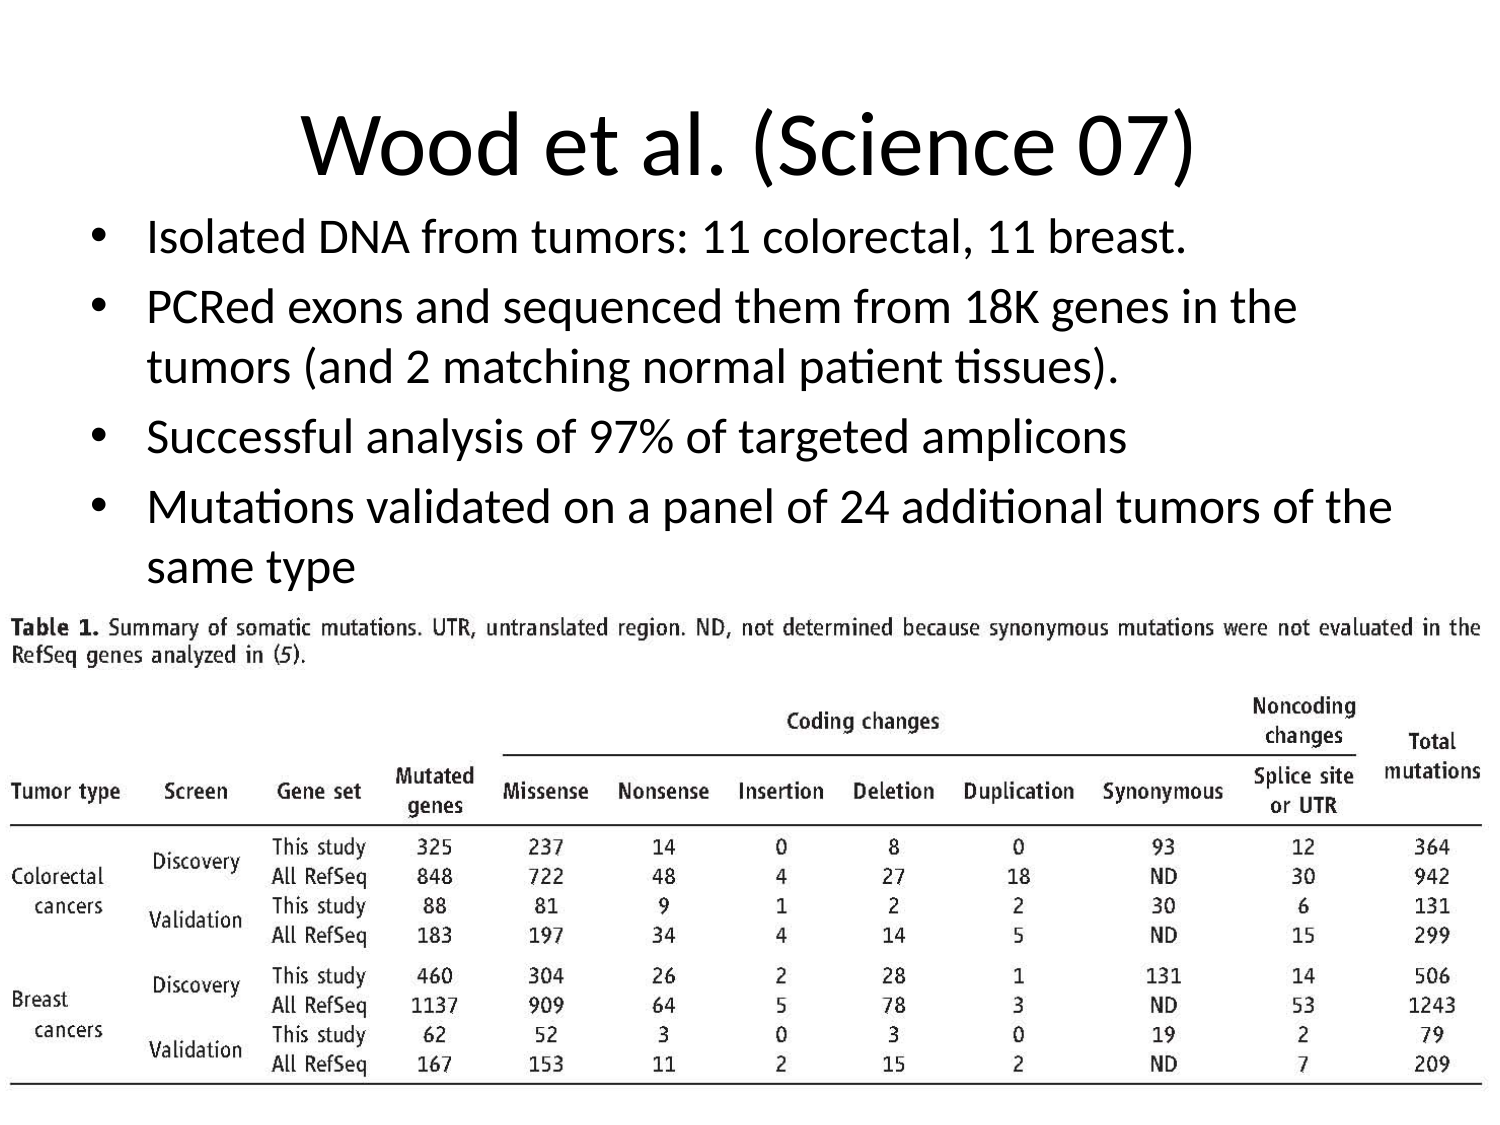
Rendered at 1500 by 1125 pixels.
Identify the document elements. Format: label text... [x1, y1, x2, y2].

list Isolated DNA from tumors: 11 colorectal, 11 breast. PCRed exons and sequenced them from 18K genes in the tumors (and 2 matching normal patient tissues). Successful analysis of 97% of targeted amplicons Mutations validated on a panel of 24 additional tumors of the same type [75, 196, 1425, 604]
picture [5, 605, 1489, 1095]
title Wood et al. (Science 07) [75, 45, 1425, 196]
